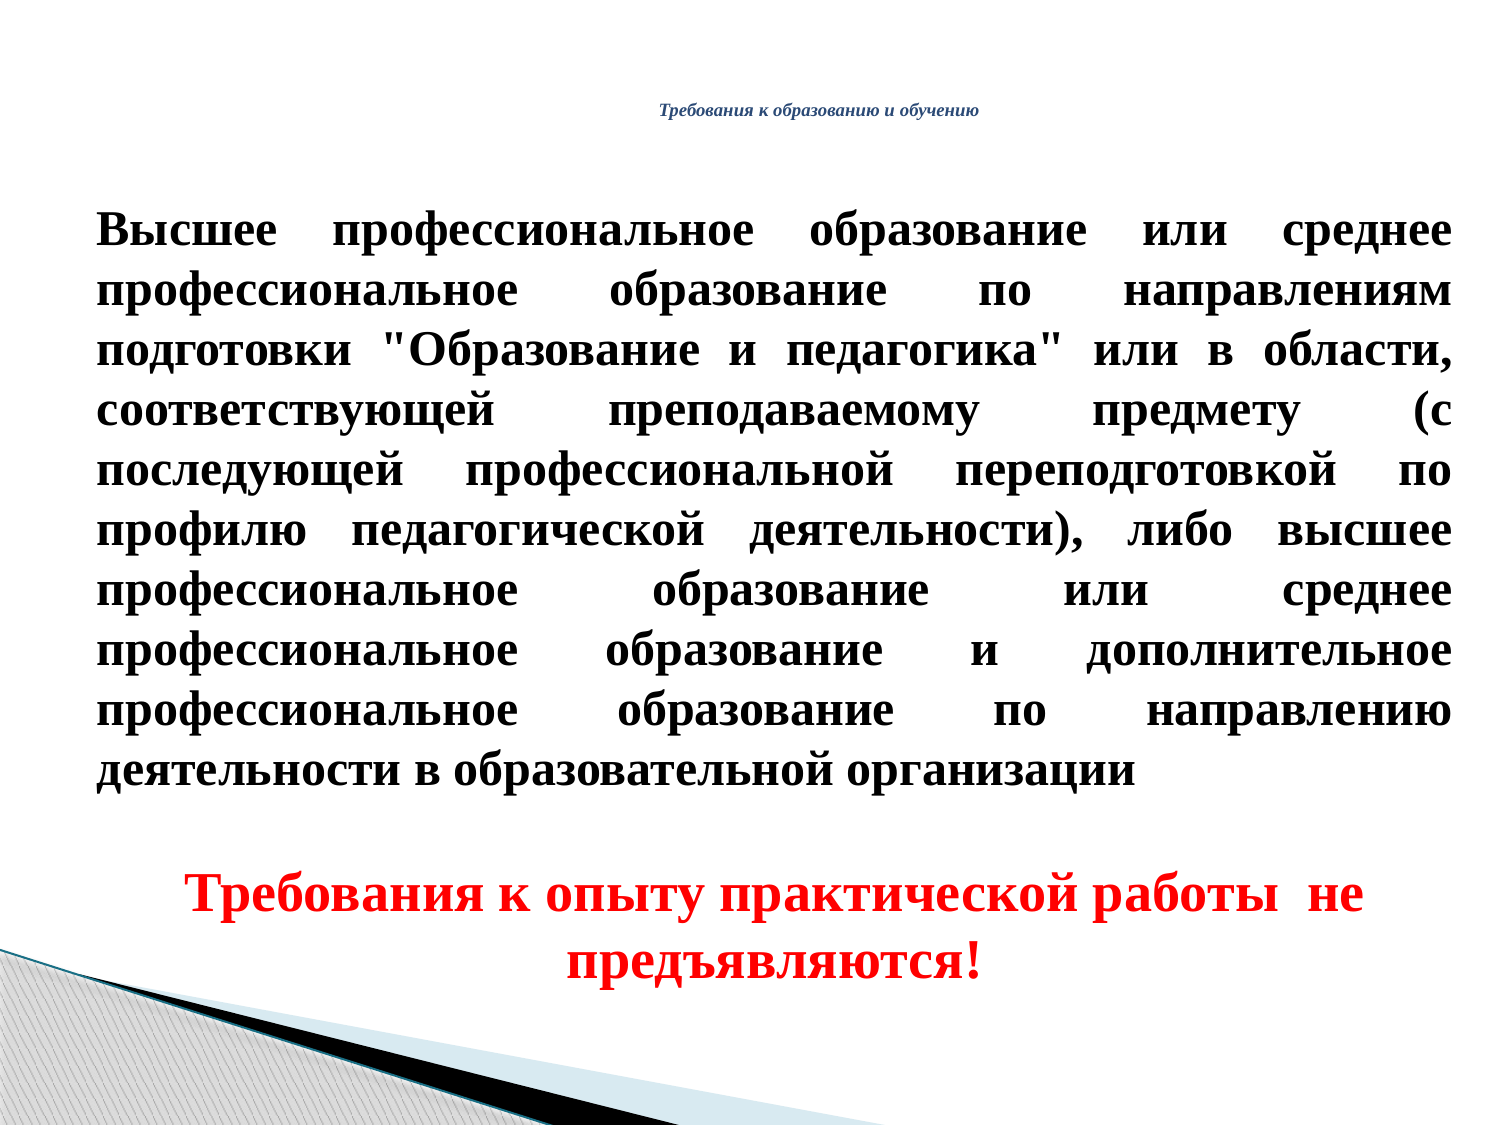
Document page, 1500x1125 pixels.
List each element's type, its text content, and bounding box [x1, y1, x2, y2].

list Высшее профессиональное образование или среднее профессиональное образование по направлениям подготовки "Образование и педагогика" или в области, соответствующей преподаваемому предмету (с последующей профессиональной переподготовкой по профилю педагогической деятельности), либо высшее профессиональное образование или среднее профессиональное образование и дополнительное профессиональное образование по направлению деятельности в образовательной организации Требования к опыту практической работы не предъявляются! [82, 187, 1468, 1050]
title Требования к образованию и обучению [200, 50, 1438, 168]
